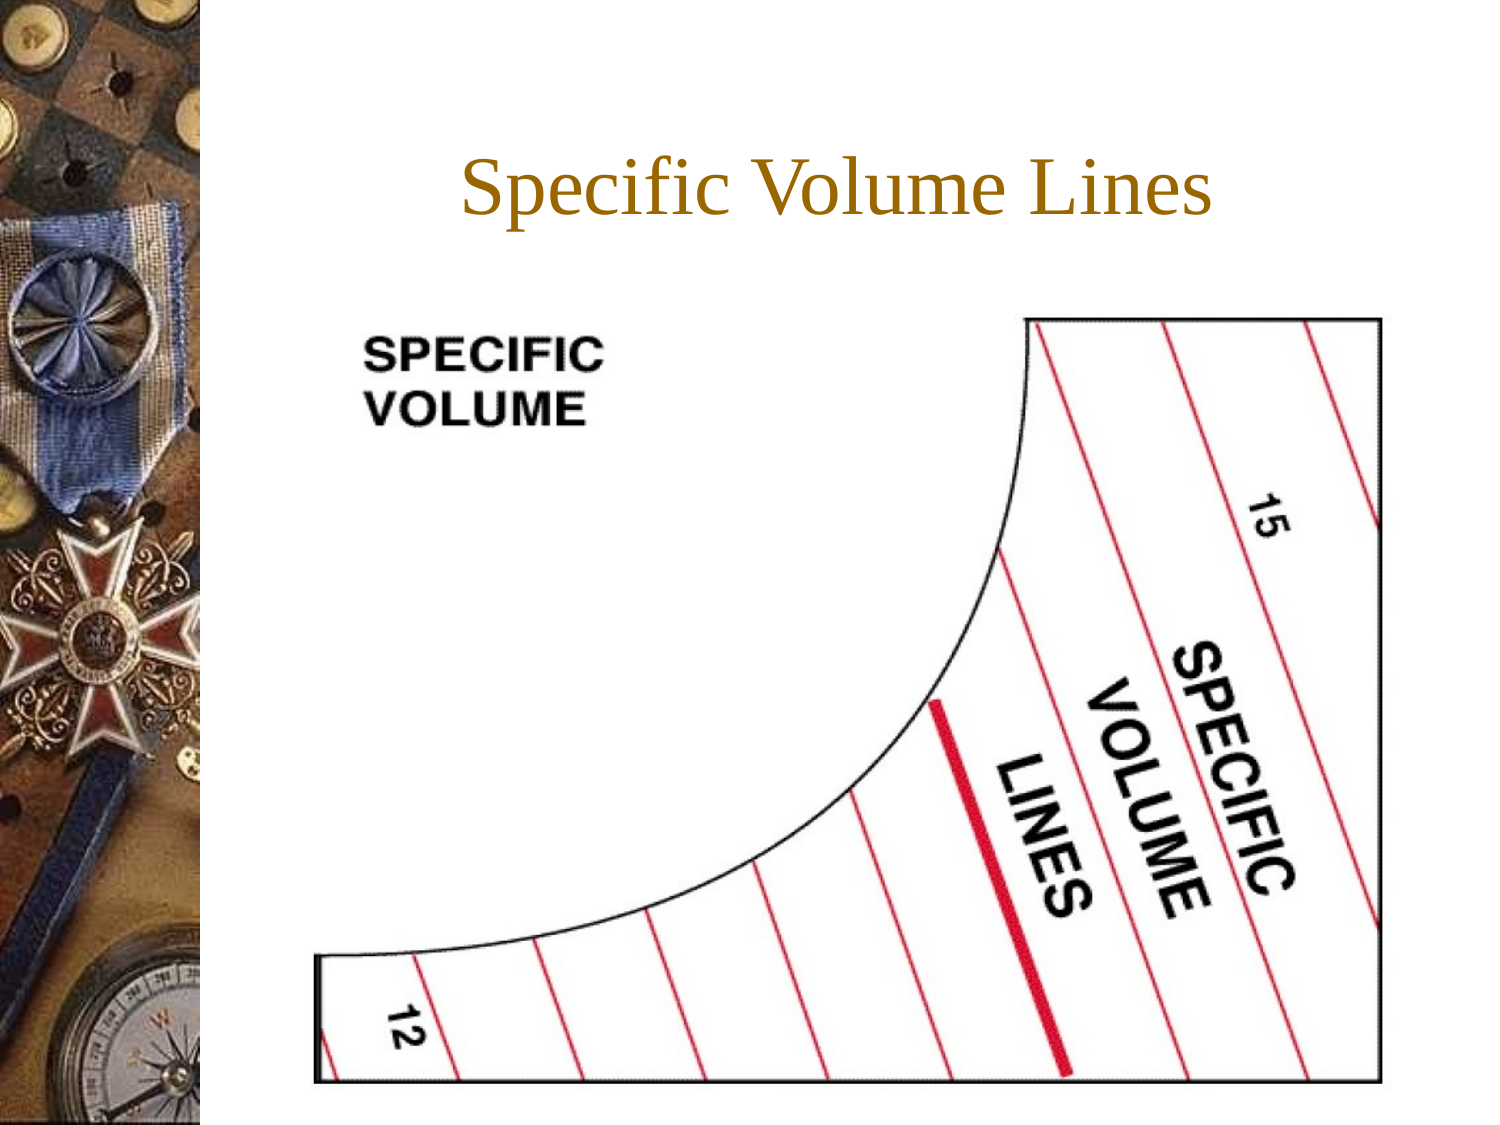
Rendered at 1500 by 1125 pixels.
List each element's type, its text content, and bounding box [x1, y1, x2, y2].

text_box [310, 313, 1393, 1091]
title Specific Volume Lines [457, 129, 1230, 313]
picture [0, 0, 200, 1125]
